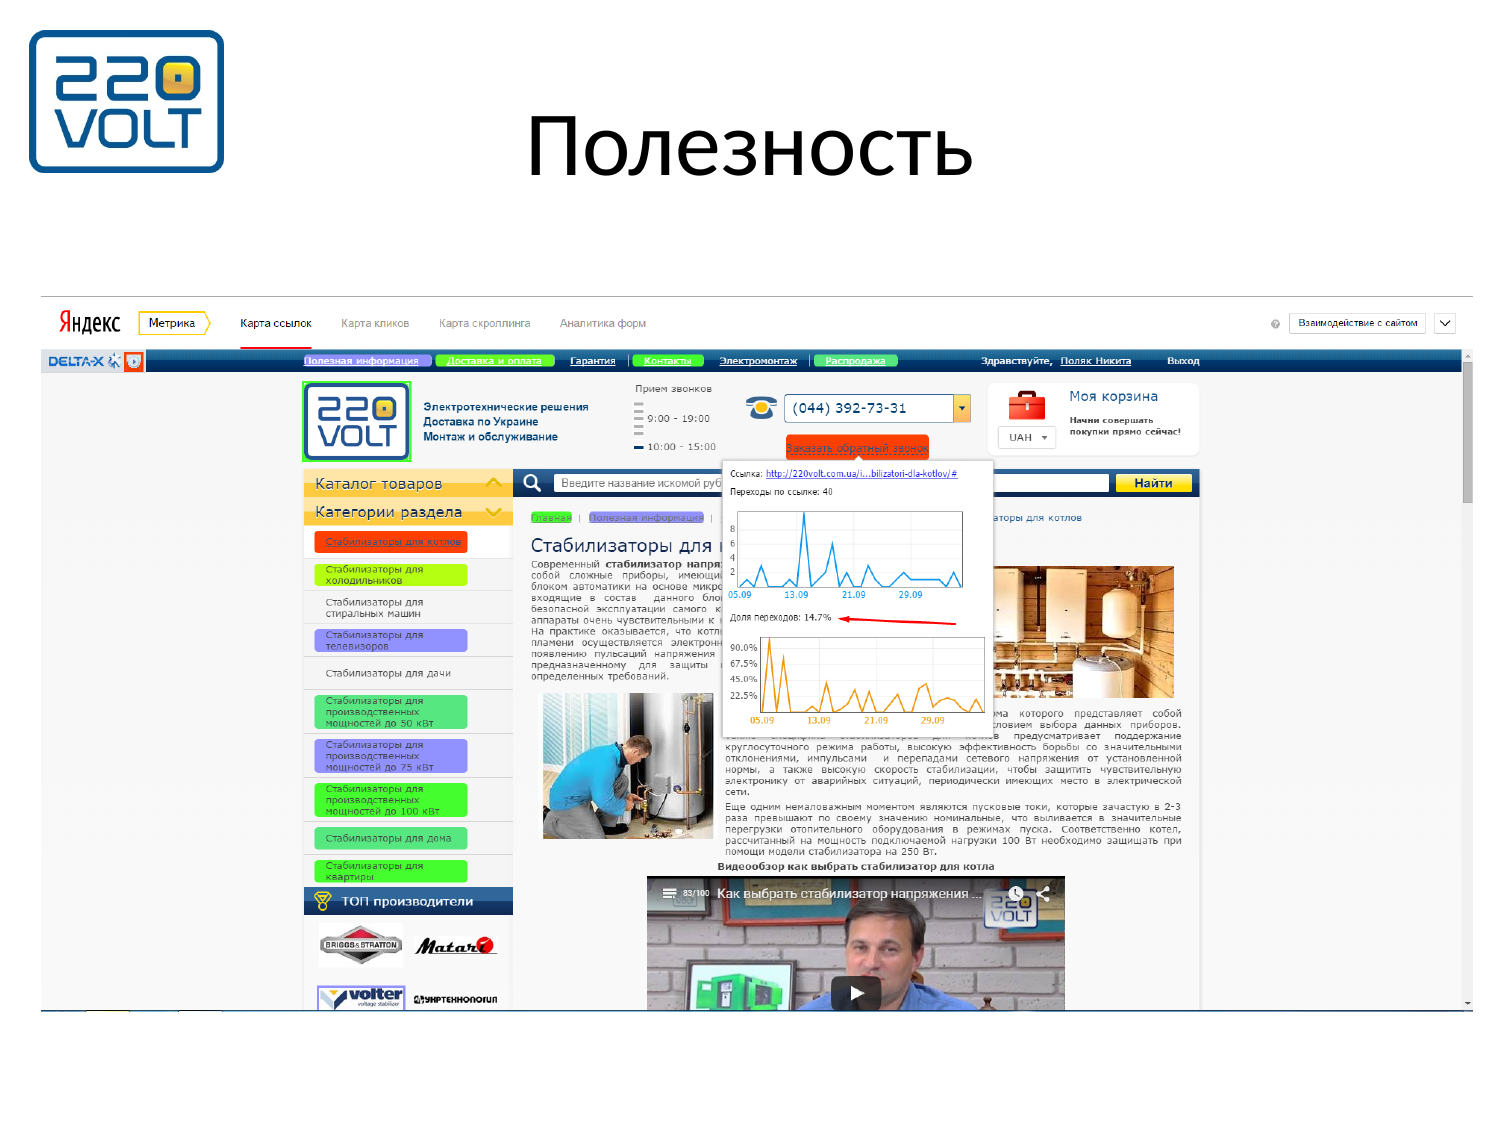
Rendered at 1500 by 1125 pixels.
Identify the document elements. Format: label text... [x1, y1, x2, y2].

picture [29, 30, 224, 173]
title Полезность [75, 45, 1425, 233]
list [41, 296, 1473, 1012]
